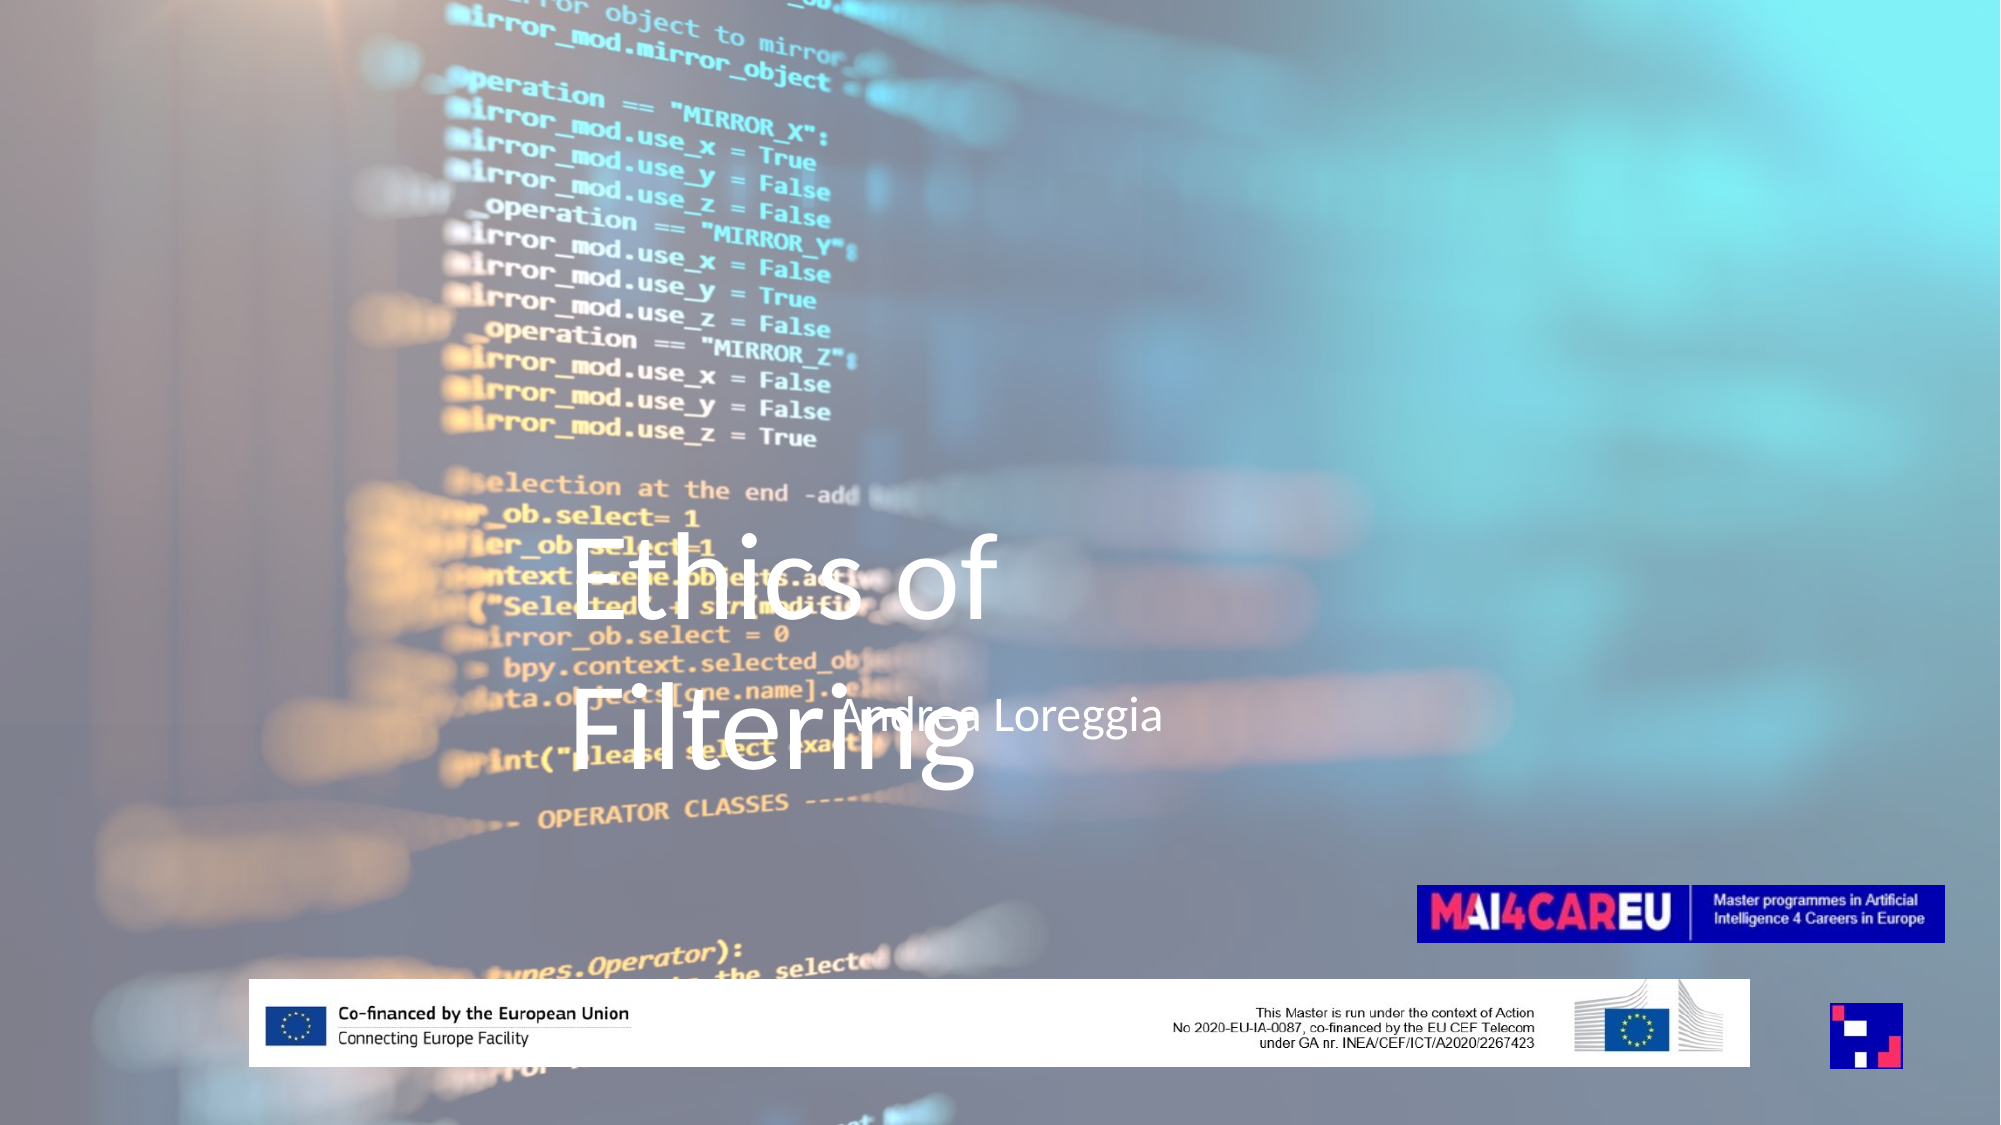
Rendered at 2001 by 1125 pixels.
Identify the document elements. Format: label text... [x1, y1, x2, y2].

picture [0, 0, 2000, 1125]
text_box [249, 885, 1945, 1070]
text_box Andrea Loreggia [832, 679, 1167, 742]
title Ethics of Filtering [566, 492, 1434, 795]
